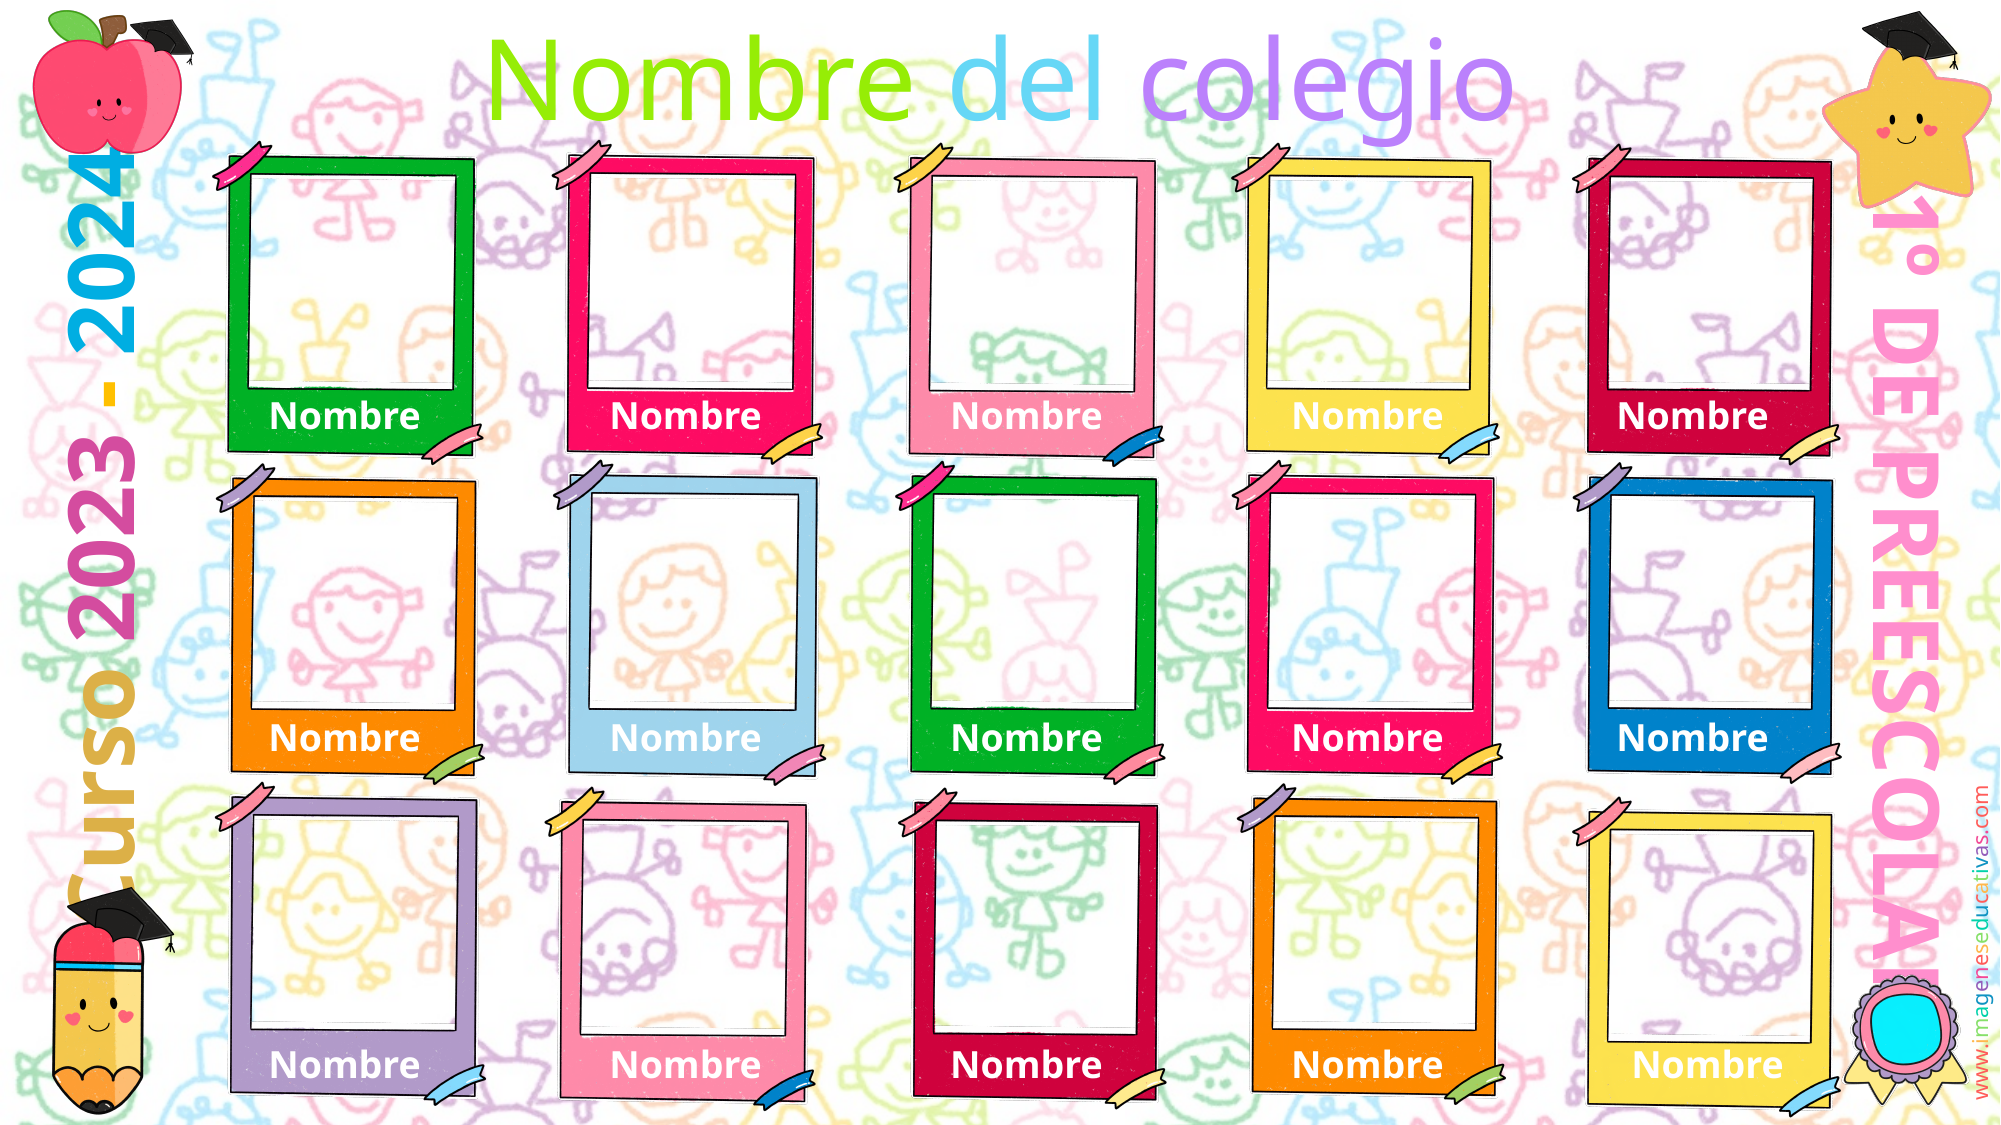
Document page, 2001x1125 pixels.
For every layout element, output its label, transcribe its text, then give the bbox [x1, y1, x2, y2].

picture [539, 134, 833, 1116]
picture [1225, 134, 1514, 1112]
text_box www.imageneseducativas.com [1958, 770, 2000, 1116]
picture [1566, 2, 1997, 1125]
text_box Curso 2023 - 2024 [35, 159, 161, 945]
picture [888, 134, 1173, 1116]
picture [27, 2, 197, 159]
picture [207, 134, 493, 1112]
picture [43, 879, 180, 1119]
text_box Nombre del colegio [466, 0, 1534, 150]
text_box 1º DE PREESCOLAR [1847, 215, 1973, 968]
